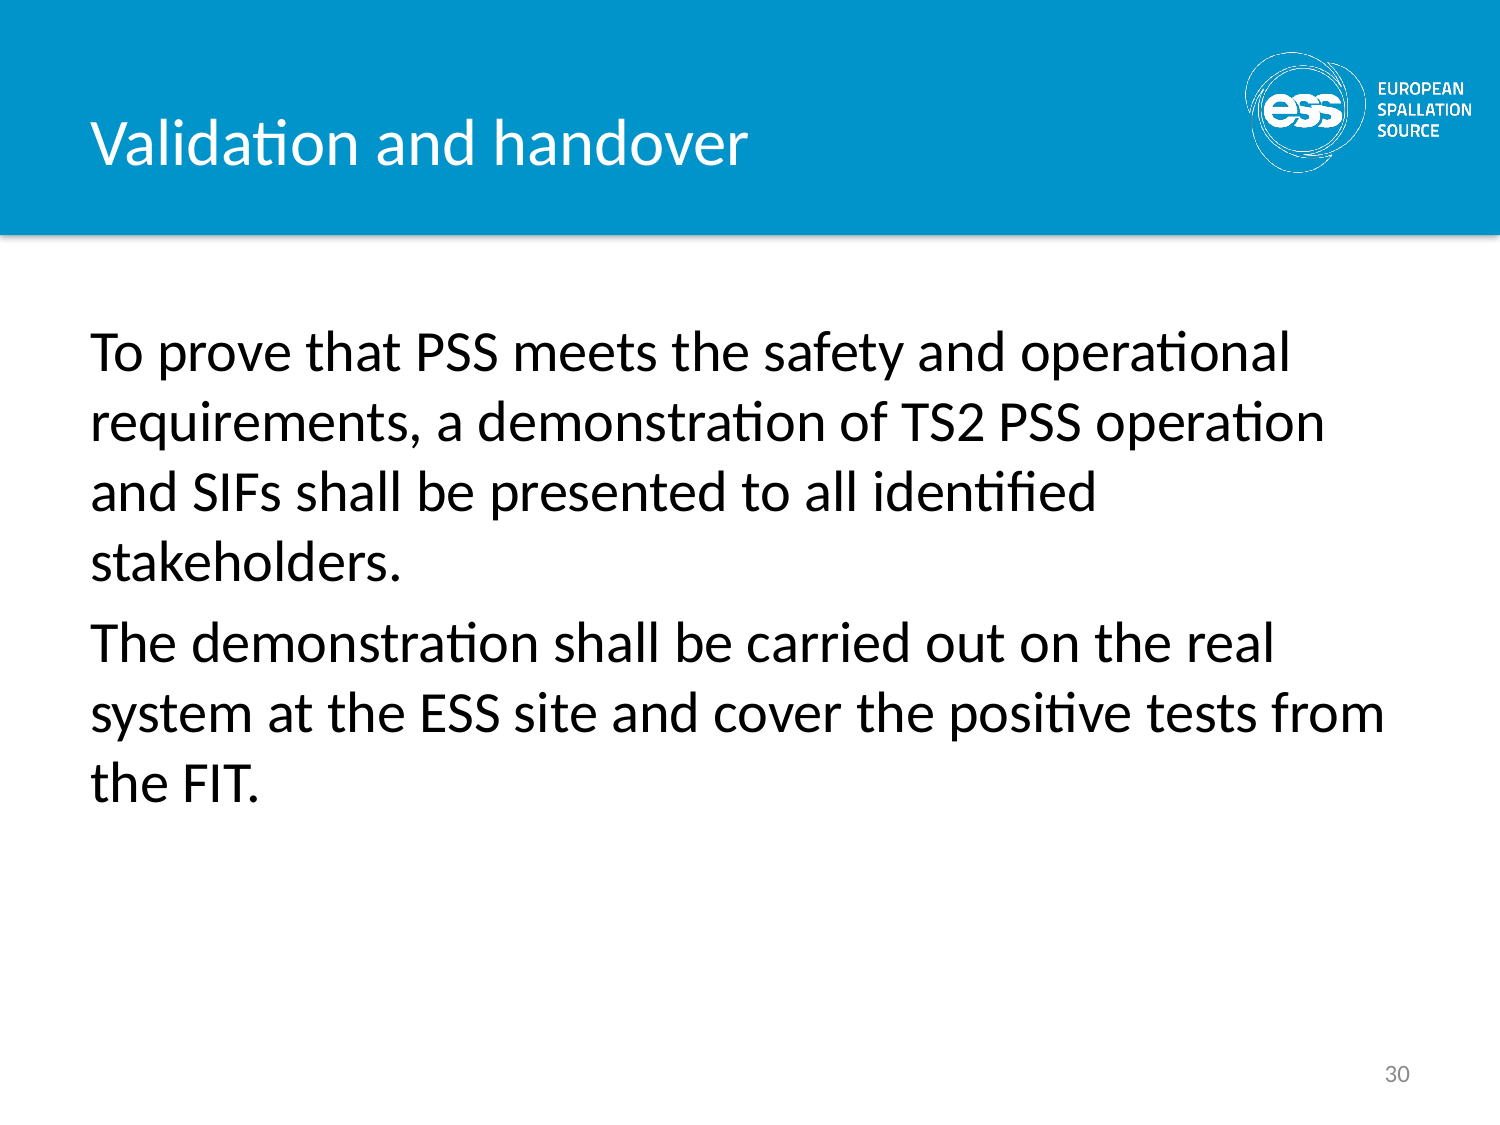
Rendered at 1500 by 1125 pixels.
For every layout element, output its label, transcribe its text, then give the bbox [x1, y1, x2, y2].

slide_number 30 [1074, 1049, 1425, 1103]
picture [1398, 109, 1406, 115]
picture [1389, 104, 1393, 115]
picture [1400, 83, 1407, 94]
picture [1454, 83, 1458, 94]
picture [1432, 125, 1438, 136]
picture [1418, 104, 1423, 115]
picture [1443, 86, 1450, 93]
picture [1423, 83, 1430, 94]
list To prove that PSS meets the safety and operational requirements, a demonstration of TS2 PSS operation and SIFs shall be presented to all identified stakeholders. The demonstration shall be carried out on the real system at the ESS site and cover the positive tests from the FIT. [75, 306, 1425, 1049]
picture [1379, 83, 1385, 94]
picture [1264, 94, 1342, 127]
picture [1409, 104, 1415, 115]
picture [1436, 104, 1444, 115]
title Validation and handover [75, 45, 1247, 233]
picture [1422, 125, 1428, 134]
